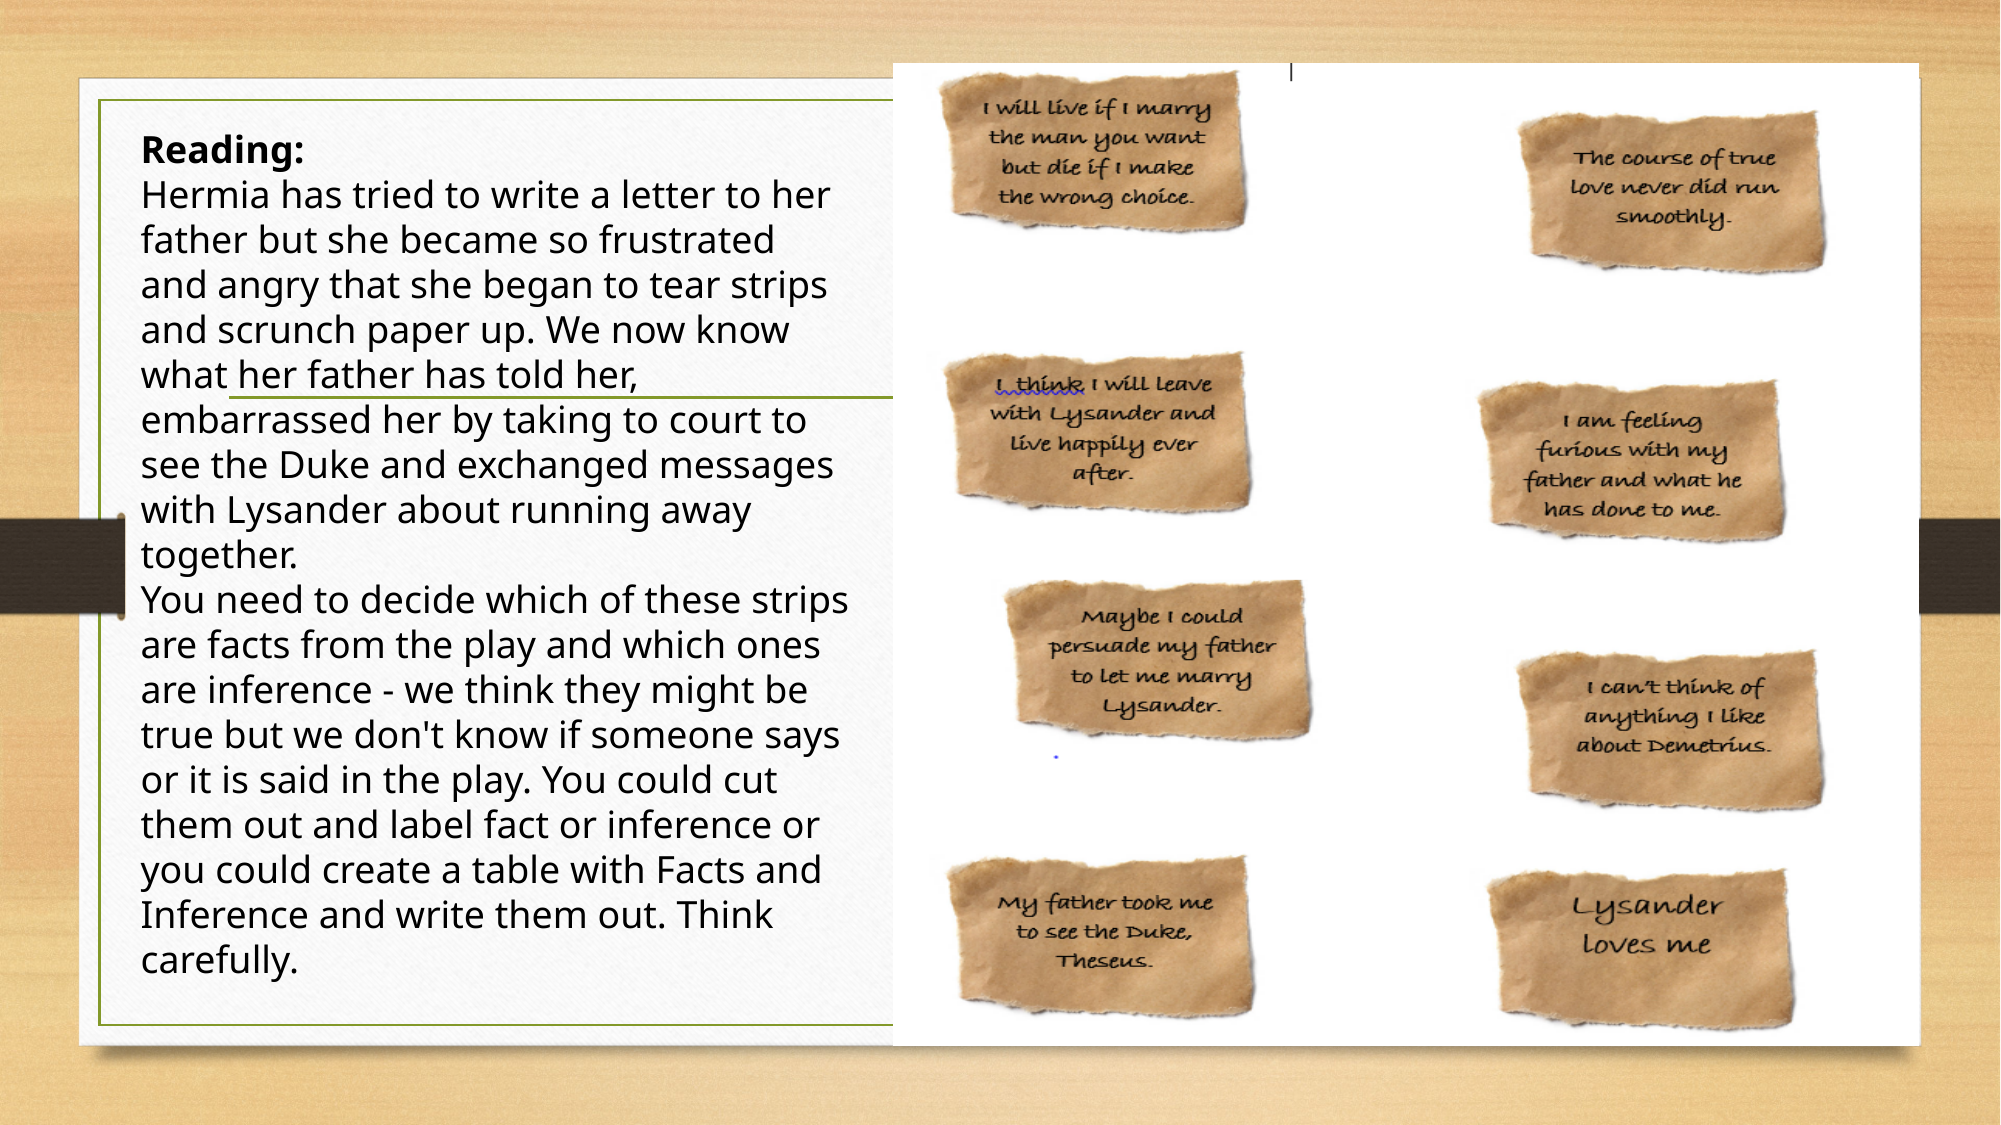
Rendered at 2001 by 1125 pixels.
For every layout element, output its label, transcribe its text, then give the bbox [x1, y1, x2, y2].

text_box Reading: Hermia has tried to write a letter to her father but she became so frustrated and angry that she began to tear strips and scrunch paper up. We now know what her father has told her, embarrassed her by taking to court to see the Duke and exchanged messages with Lysander about running away together. You need to decide which of these strips are facts from the play and which ones are inference - we think they might be true but we don't know if someone says or it is said in the play. You could cut them out and label fact or inference or you could create a table with Facts and Inference and write them out. Think carefully. [125, 118, 867, 989]
picture [0, 0, 2001, 1125]
